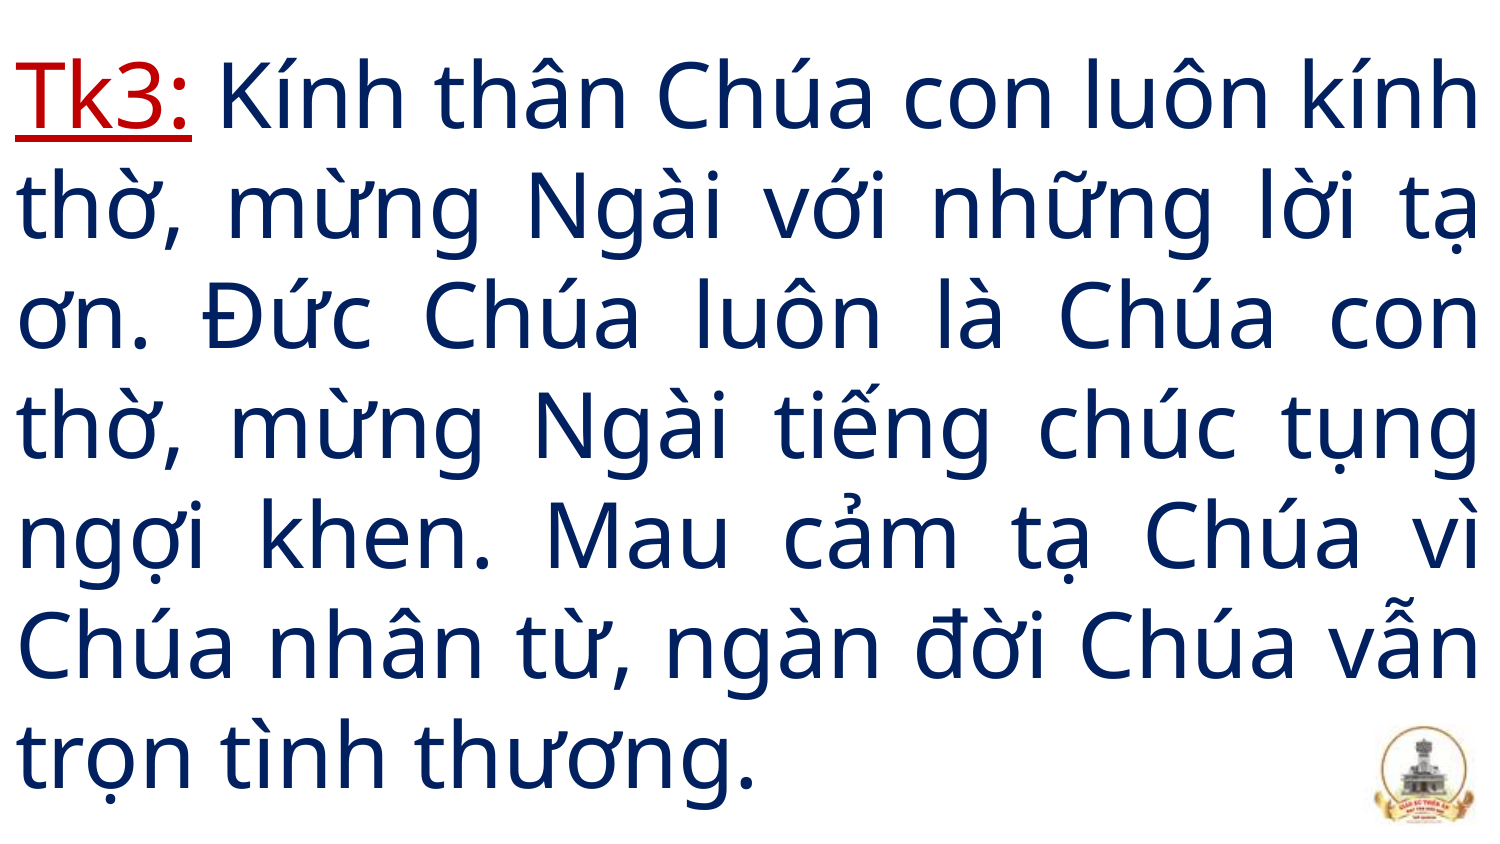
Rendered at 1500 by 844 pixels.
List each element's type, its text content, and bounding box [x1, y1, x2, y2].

title Tk3: Kính thân Chúa con luôn kính thờ, mừng Ngài với những lời tạ ơn. Đức Chúa luôn là Chúa con thờ, mừng Ngài tiếng chúc tụng ngợi khen. Mau cảm tạ Chúa vì Chúa nhân từ, ngàn đời Chúa vẫn trọn tình thương. [0, 0, 1500, 844]
